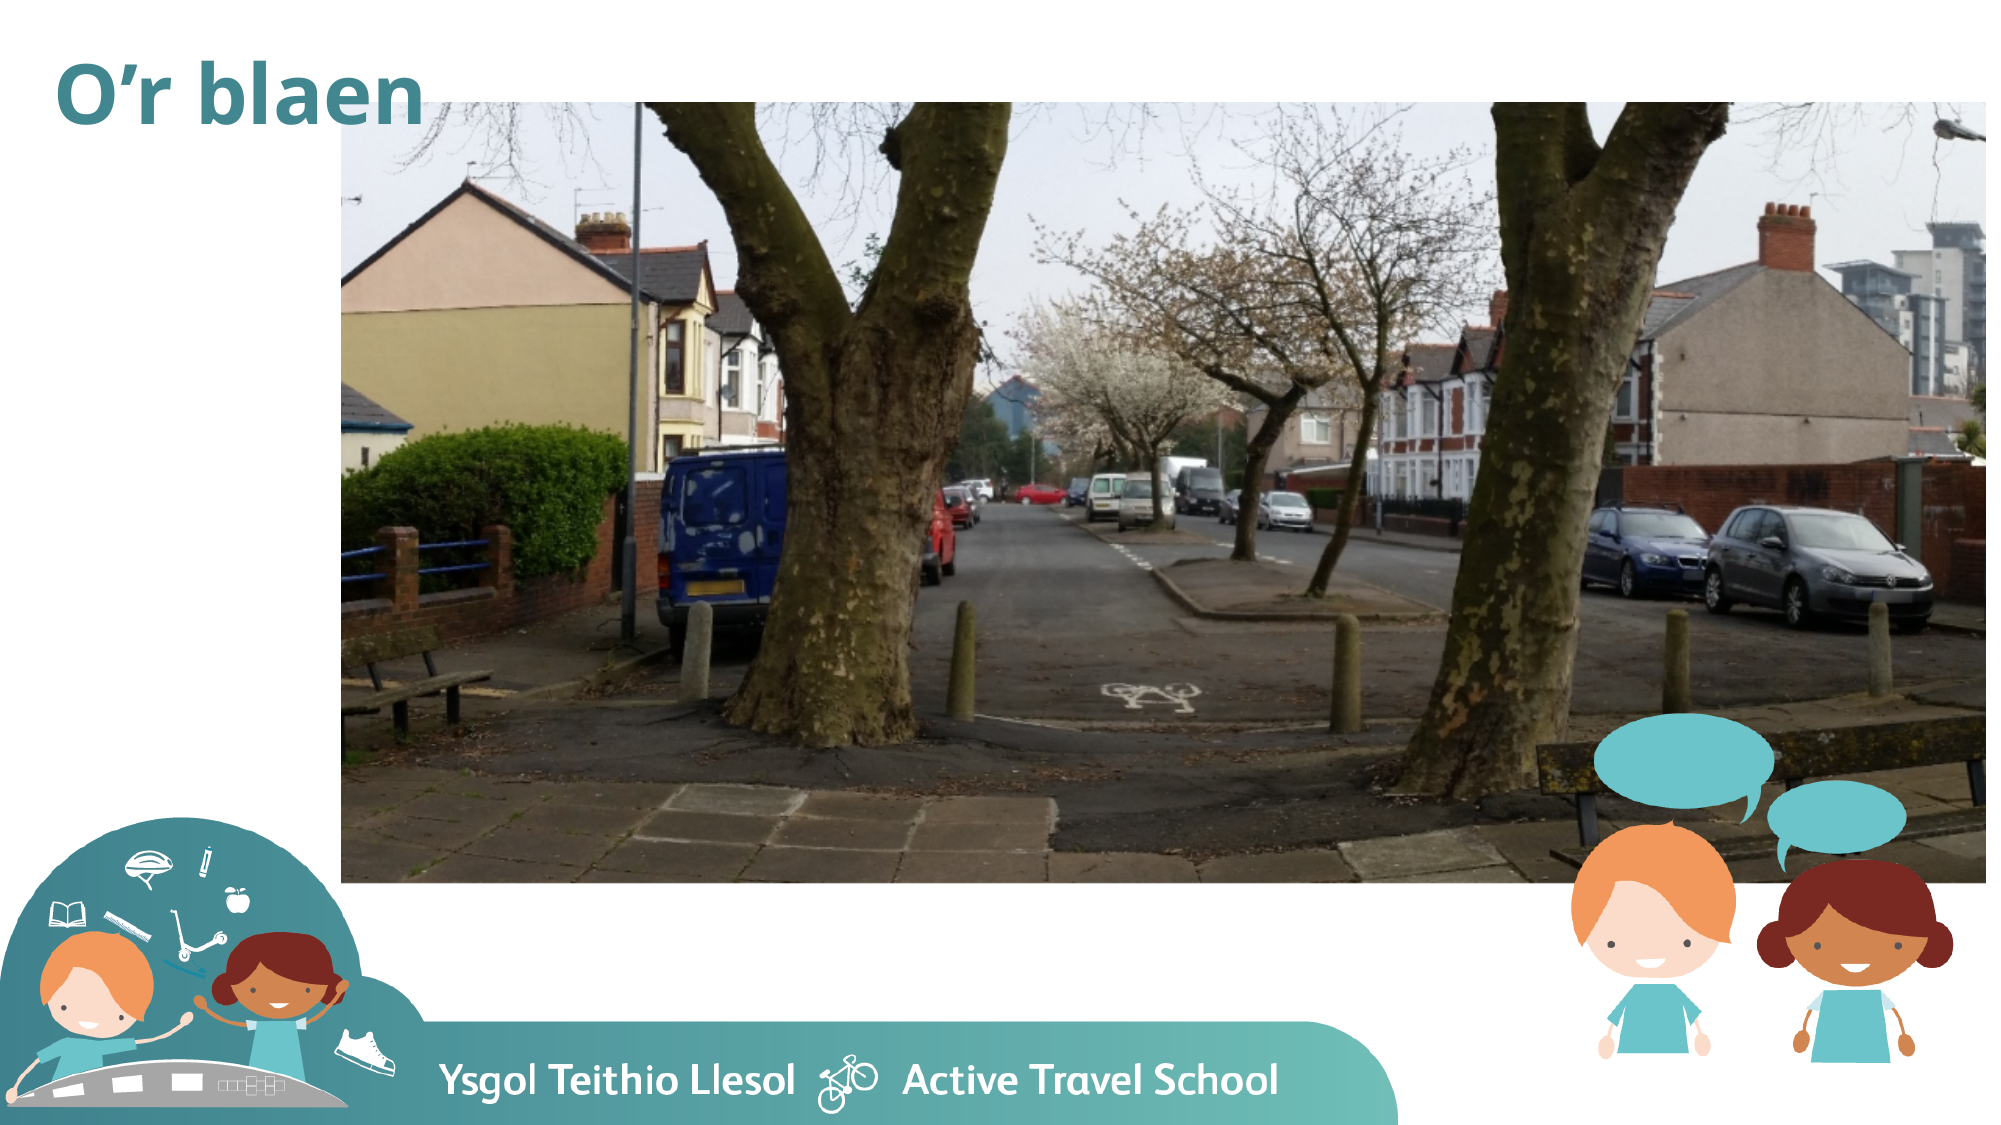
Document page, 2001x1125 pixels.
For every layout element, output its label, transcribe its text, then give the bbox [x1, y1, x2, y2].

text_box O’r blaen [39, 33, 443, 149]
picture [0, 0, 1986, 1125]
